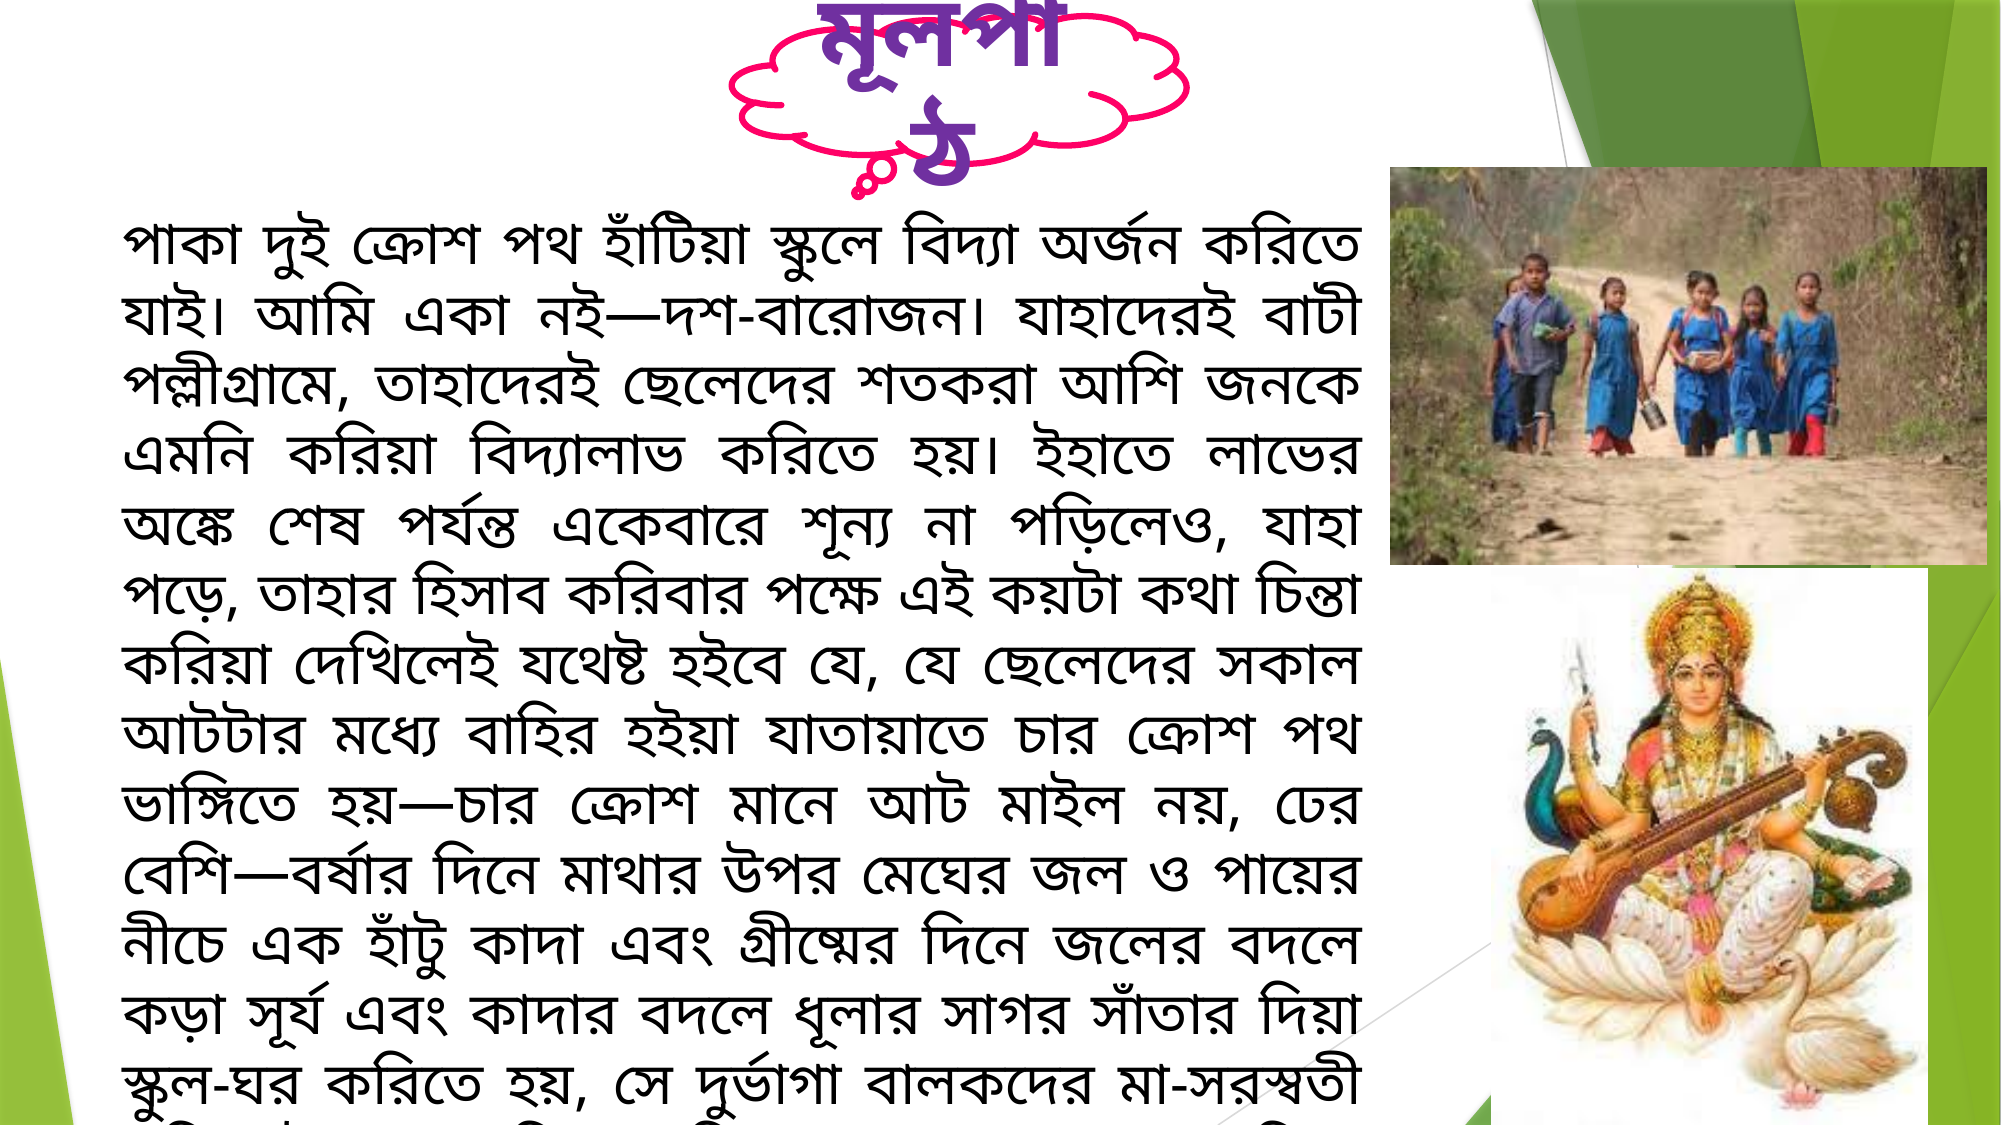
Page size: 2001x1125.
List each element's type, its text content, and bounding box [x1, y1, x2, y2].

text_box মূলপাঠ [730, 14, 1189, 199]
picture [1490, 567, 1929, 1125]
picture [1390, 167, 1987, 565]
text_box পাকা দুই ক্রোশ পথ হাঁটিয়া স্কুলে বিদ্যা অর্জন করিতে যাই। আমি একা নই—দশ-বারোজন। যাহাদেরই বাটী পল্লীগ্রামে, তাহাদেরই ছেলেদের শতকরা আশি জনকে এমনি করিয়া বিদ্যালাভ করিতে হয়। ইহাতে লাভের অঙ্কে শেষ পর্যন্ত একেবারে শূন্য না পড়িলেও, যাহা পড়ে, তাহার হিসাব করিবার পক্ষে এই কয়টা কথা চিন্তা করিয়া দেখিলেই যথেষ্ট হইবে যে, যে ছেলেদের সকাল আটটার মধ্যে বাহির হইয়া যাতায়াতে চার ক্রোশ পথ ভাঙ্গিতে হয়—চার ক্রোশ মানে আট মাইল নয়, ঢের বেশি—বর্ষার দিনে মাথার উপর মেঘের জল ও পায়ের নীচে এক হাঁটু কাদা এবং গ্রীষ্মের দিনে জলের বদলে কড়া সূর্য এবং কাদার বদলে ধূলার সাগর সাঁতার দিয়া স্কুল-ঘর করিতে হয়, সে দুর্ভাগা বালকদের মা-সরস্বতী খুশি হইয়া বর দিবেন কি, তাহাদের যন্ত্রণা দেখিয়া কোথায় যে তিনি মুখ লুকাইবেন, ভাবিয়া পান না। [107, 199, 1377, 1125]
